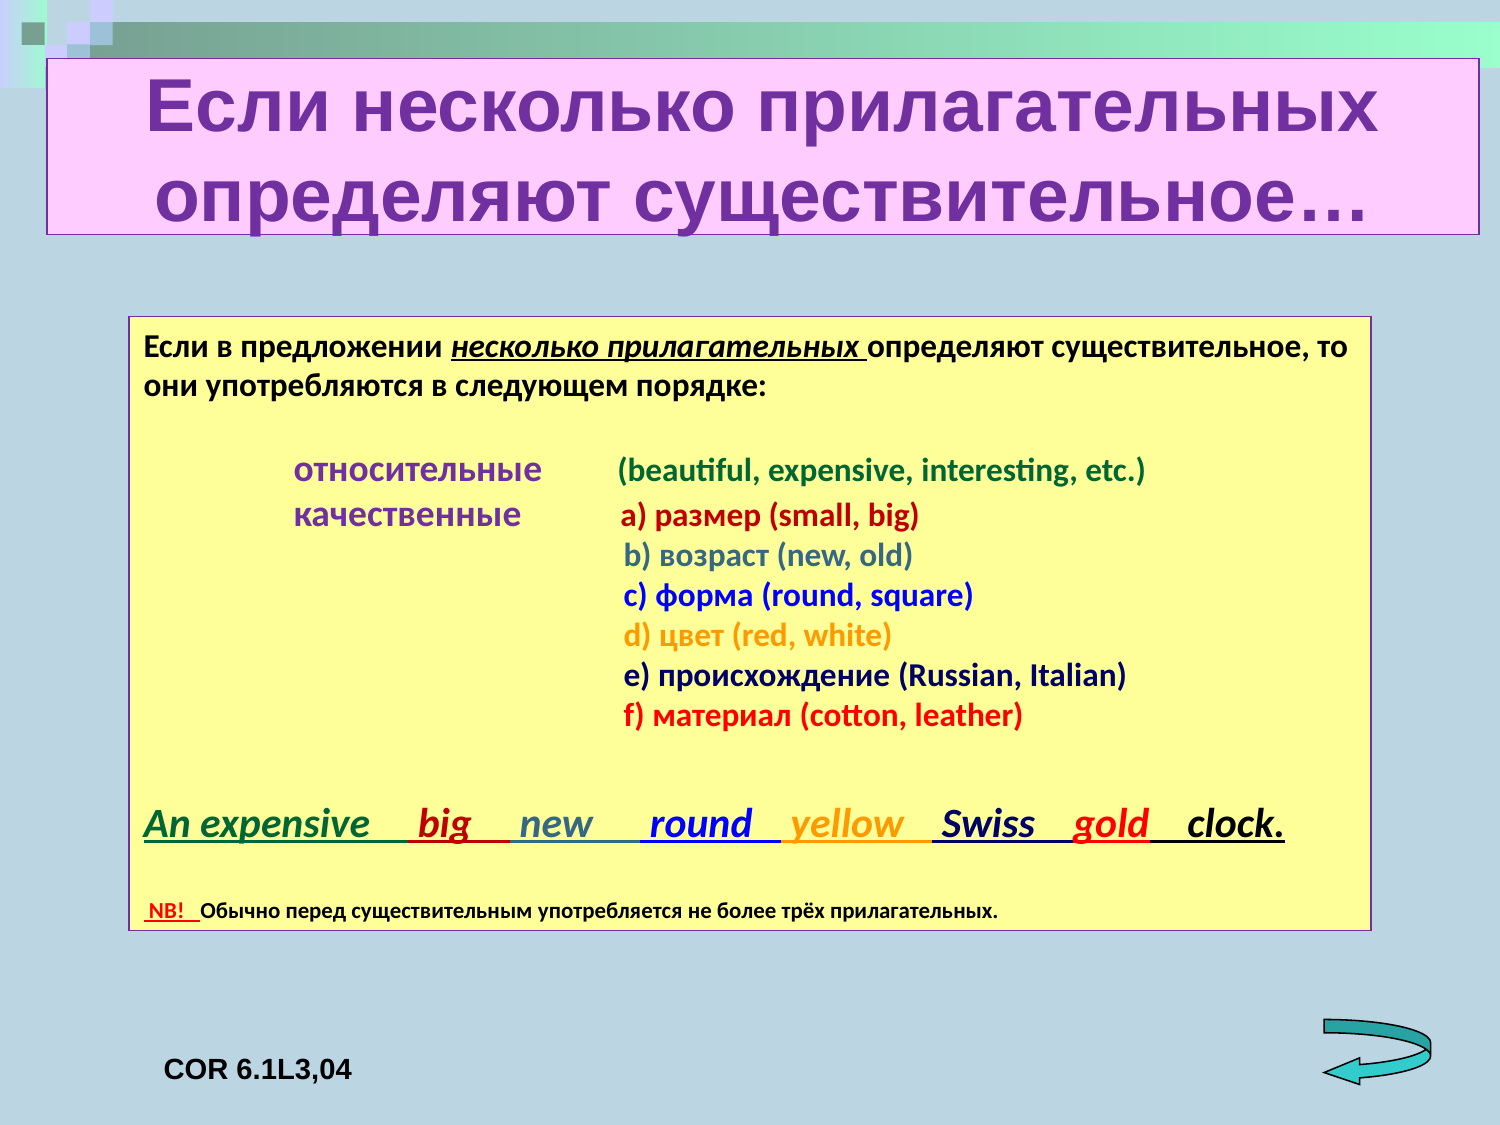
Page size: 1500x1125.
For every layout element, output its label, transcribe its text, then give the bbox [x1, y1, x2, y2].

text_box [1324, 1019, 1431, 1085]
text_box COR 6.1L3,04 [82, 1042, 434, 1093]
text_box Если в предложении несколько прилагательных определяют существительное, то они употребляются в следующем порядке: относительные (beautiful, expensive, interesting, etc.) качественные a) размер (small, big) b) возраст (new, old) c) форма (round, square) d) цвет (red, white) e) происхождение (Russian, Italian) f) материал (cotton, leather) An expensive big new round yellow Swiss gold clock. NB! Обычно перед существительным употребляется не более трёх прилагательных. [128, 316, 1371, 931]
title Если несколько прилагательных определяют существительное… [46, 58, 1480, 235]
